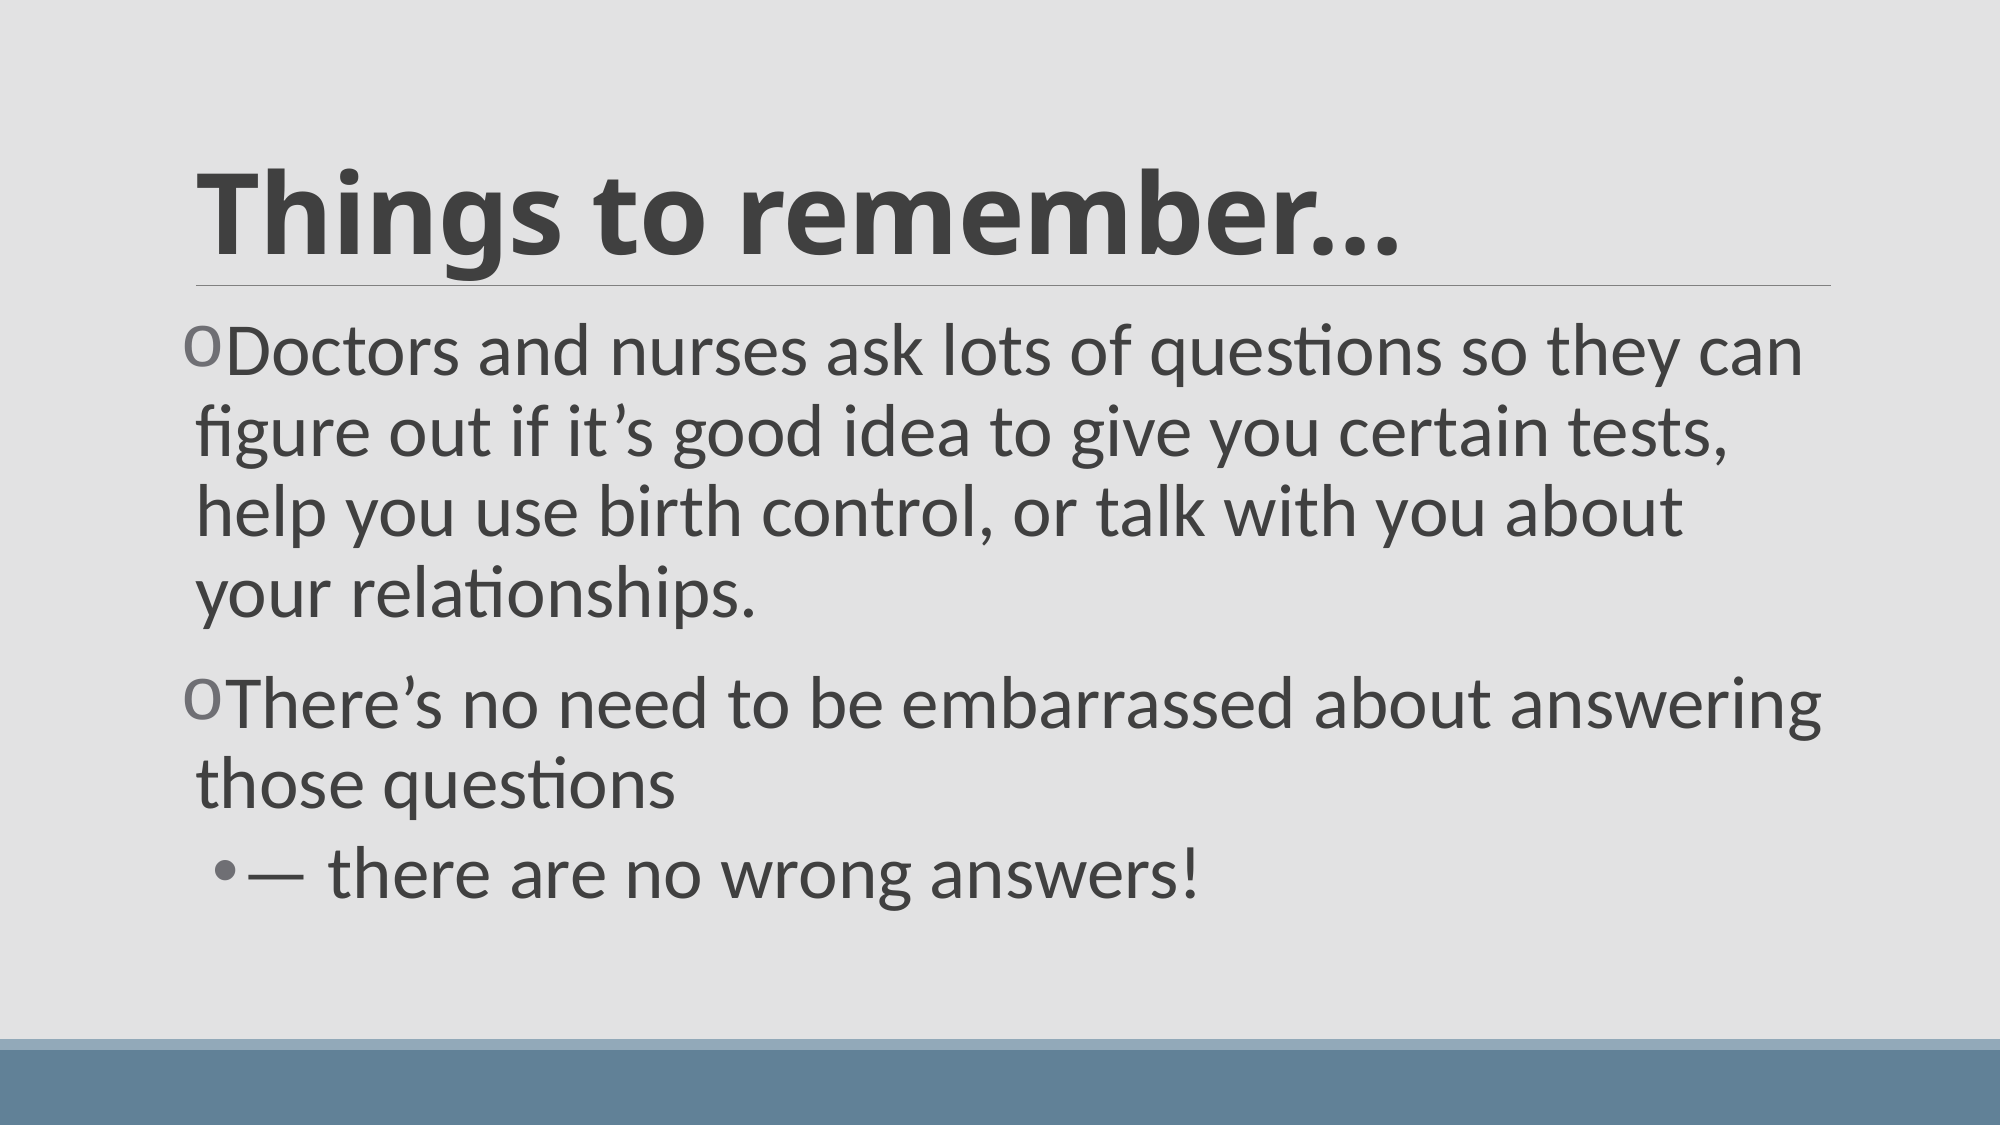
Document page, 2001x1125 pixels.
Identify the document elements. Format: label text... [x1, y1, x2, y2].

list Doctors and nurses ask lots of questions so they can figure out if it’s good idea to give you certain tests, help you use birth control, or talk with you about your relationships. There’s no need to be embarrassed about answering those questions — there are no wrong answers! [180, 302, 1830, 963]
title Things to remember… [180, 47, 1830, 285]
